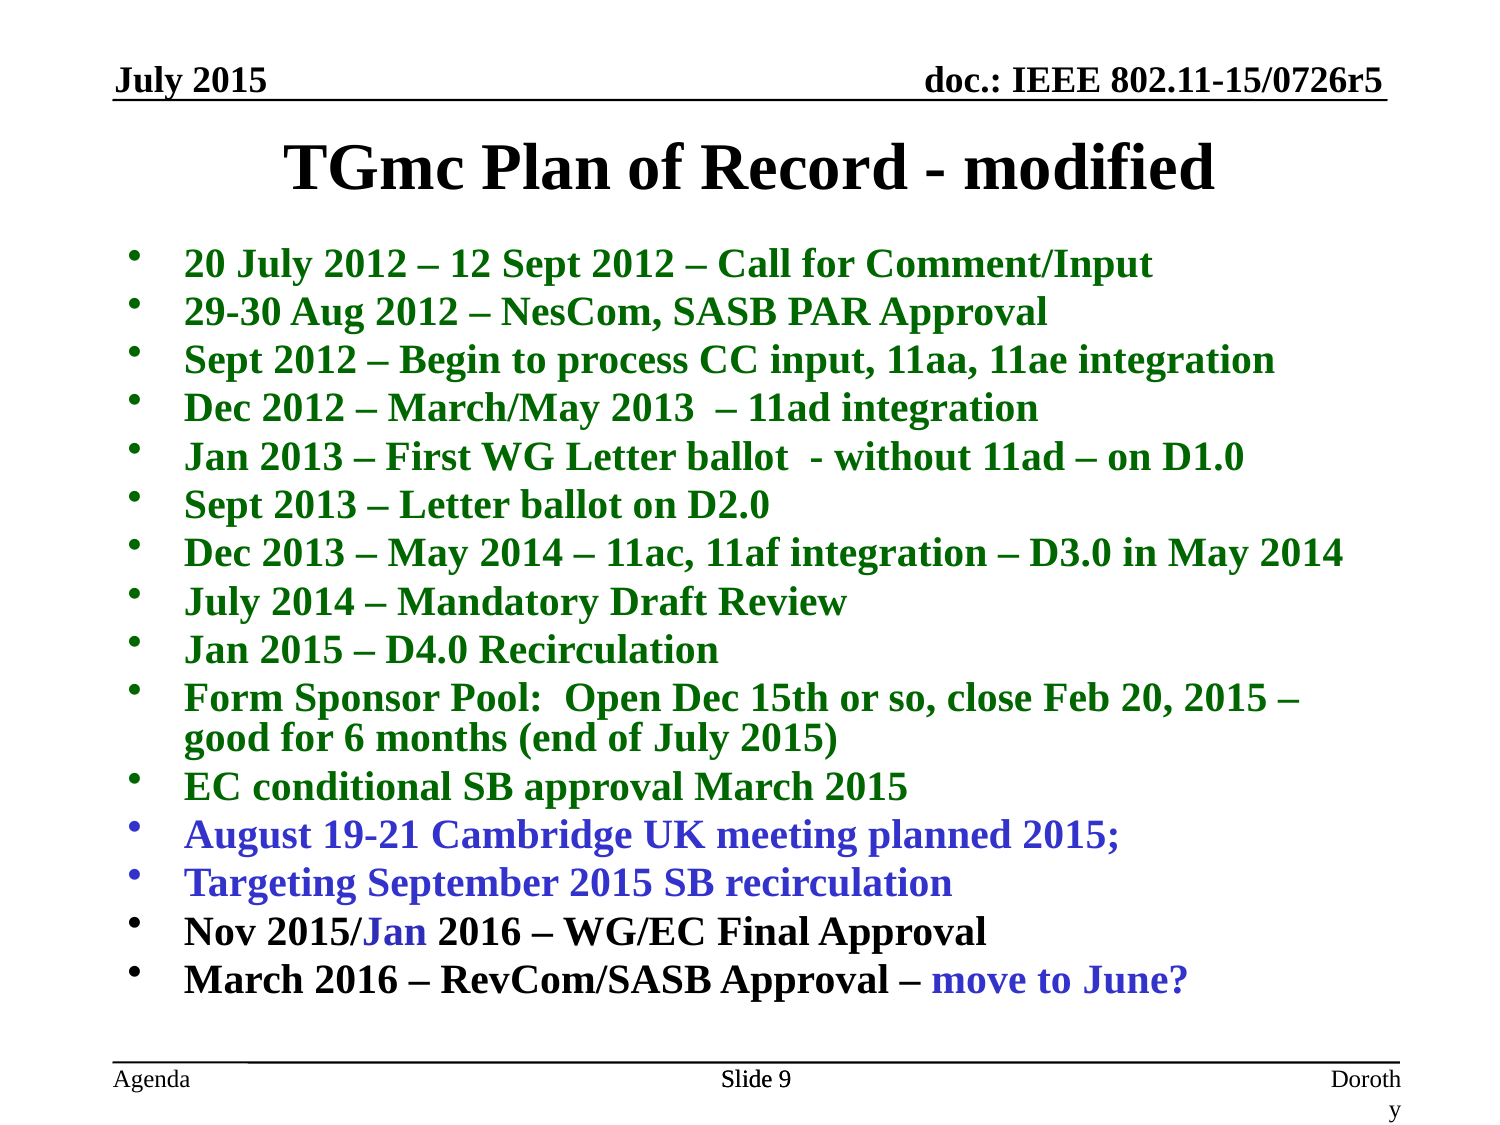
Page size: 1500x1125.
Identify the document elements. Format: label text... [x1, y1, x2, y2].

list 20 July 2012 – 12 Sept 2012 – Call for Comment/Input 29-30 Aug 2012 – NesCom, SASB PAR Approval Sept 2012 – Begin to process CC input, 11aa, 11ae integration Dec 2012 – March/May 2013 – 11ad integration Jan 2013 – First WG Letter ballot - without 11ad – on D1.0 Sept 2013 – Letter ballot on D2.0 Dec 2013 – May 2014 – 11ac, 11af integration – D3.0 in May 2014 July 2014 – Mandatory Draft Review Jan 2015 – D4.0 Recirculation Form Sponsor Pool: Open Dec 15th or so, close Feb 20, 2015 –good for 6 months (end of July 2015) EC conditional SB approval March 2015 August 19-21 Cambridge UK meeting planned 2015; Targeting September 2015 SB recirculation Nov 2015/Jan 2016 – WG/EC Final Approval March 2016 – RevCom/SASB Approval – move to June? [112, 237, 1388, 1038]
title TGmc Plan of Record - modified [112, 75, 1388, 237]
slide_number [114, 54, 425, 75]
footer Dorothy Stanley, HP-Aruba Networks [1325, 1062, 1402, 1093]
text_box Slide 9 [675, 1062, 838, 1093]
